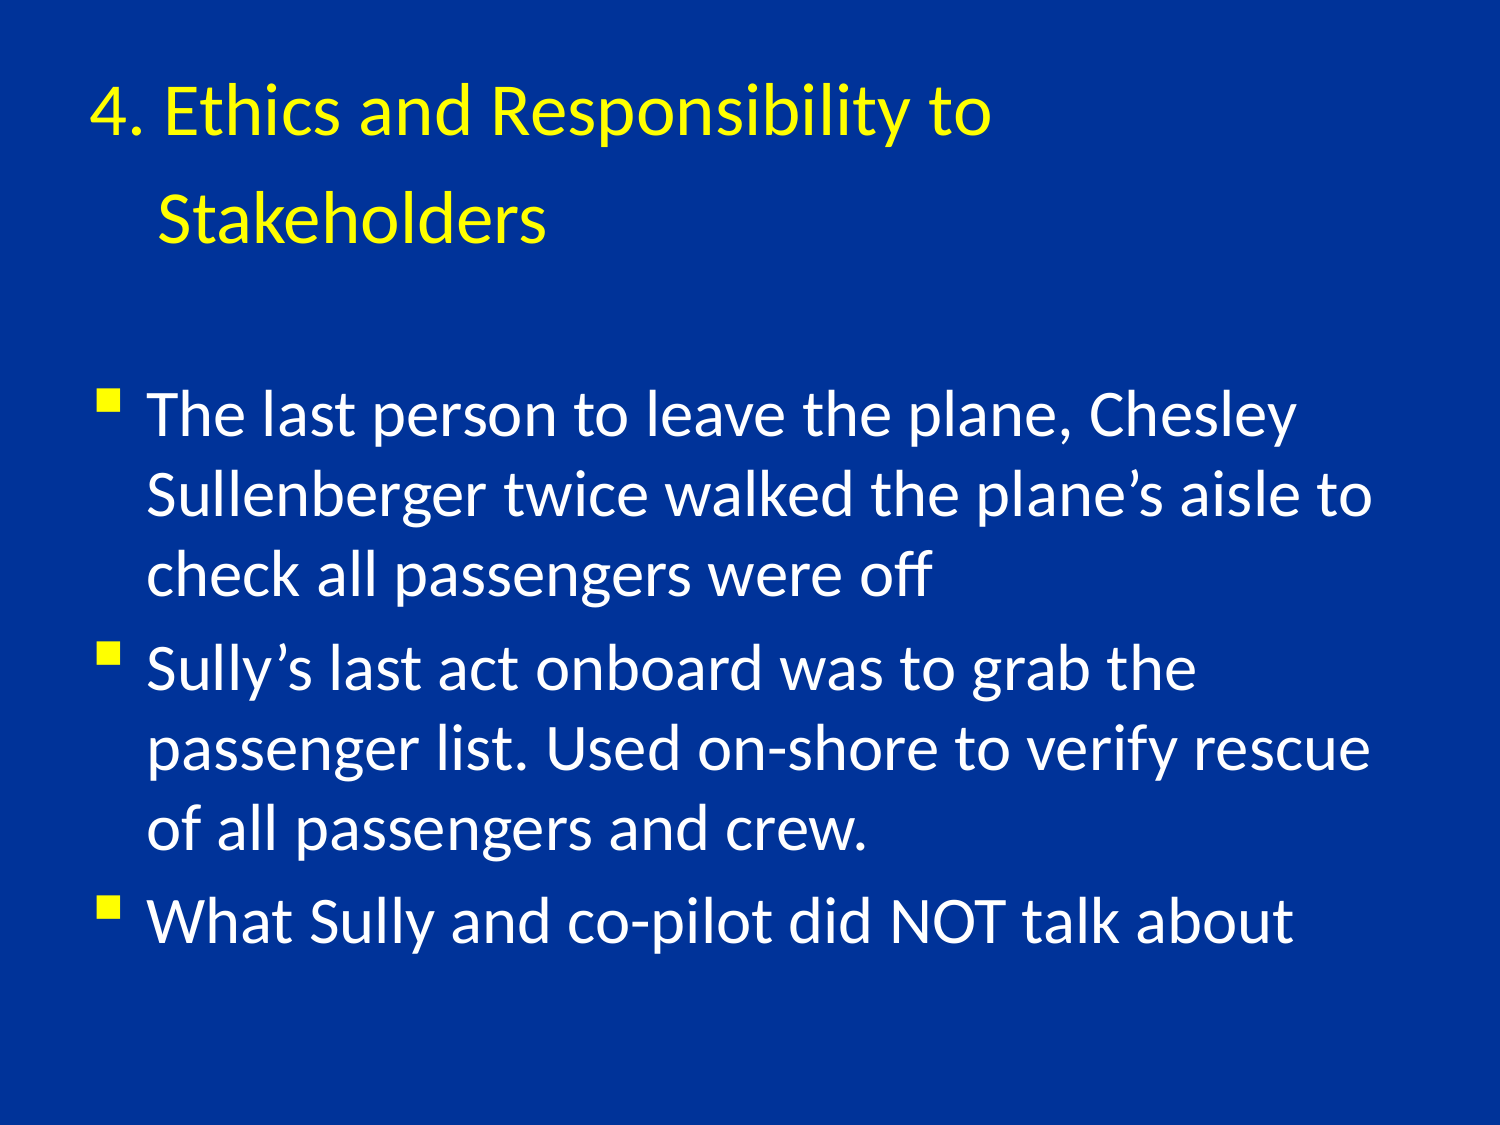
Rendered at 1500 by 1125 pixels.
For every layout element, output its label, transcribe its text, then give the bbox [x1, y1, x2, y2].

list The last person to leave the plane, Chesley Sullenberger twice walked the plane’s aisle to check all passengers were off Sully’s last act onboard was to grab the passenger list. Used on-shore to verify rescue of all passengers and crew. What Sully and co-pilot did NOT talk about [75, 362, 1425, 1013]
title 4. Ethics and Responsibility to Stakeholders [75, 35, 1425, 223]
